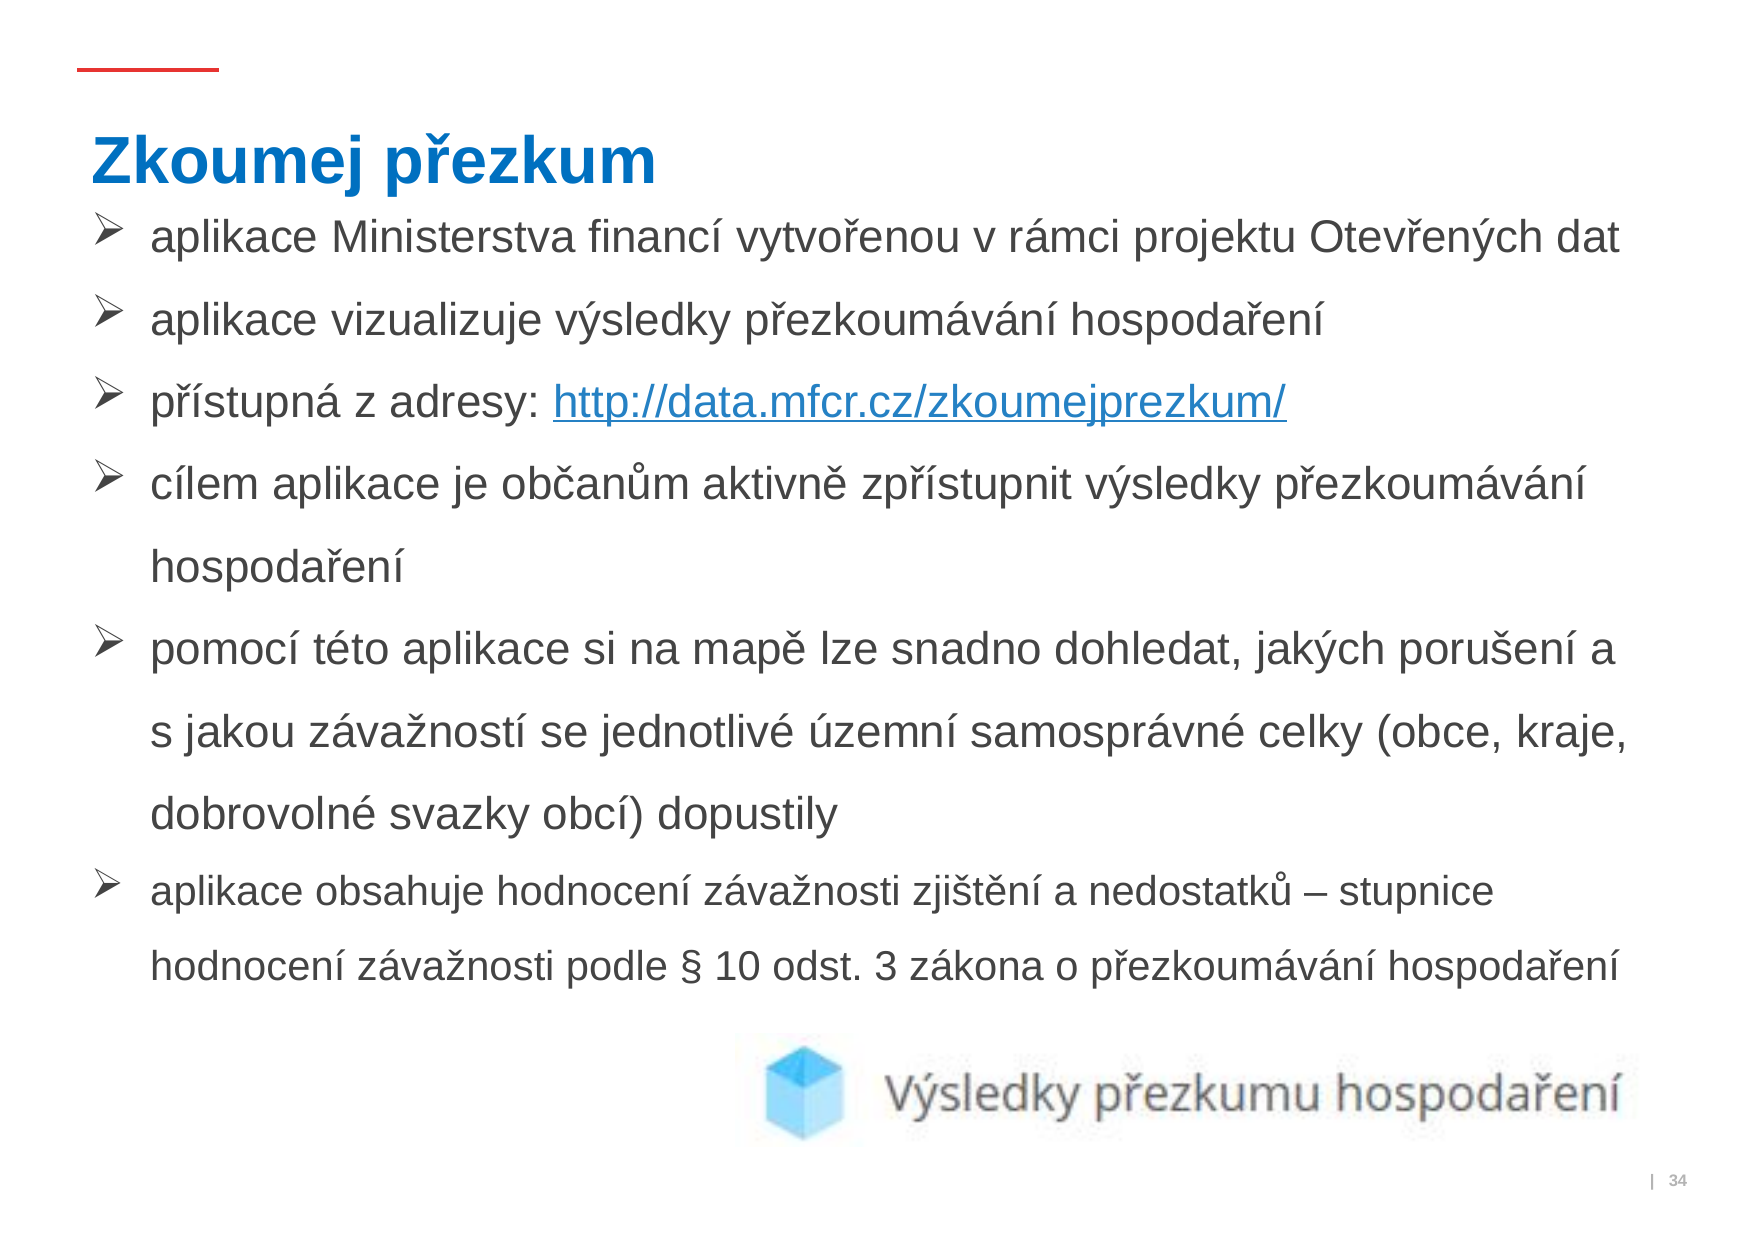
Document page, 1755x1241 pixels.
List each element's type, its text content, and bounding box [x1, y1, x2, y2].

picture [735, 1033, 1666, 1147]
slide_number | 34 [1427, 1169, 1688, 1190]
list aplikace Ministerstva financí vytvořenou v rámci projektu Otevřených dat aplikace vizualizuje výsledky přezkoumávání hospodaření přístupná z adresy: http://data.mfcr.cz/zkoumejprezkum/ cílem aplikace je občanům aktivně zpřístupnit výsledky přezkoumávání hospodaření pomocí této aplikace si na mapě lze snadno dohledat, jakých porušení a s jakou závažností se jednotlivé územní samosprávné celky (obce, kraje, dobrovolné svazky obcí) dopustily aplikace obsahuje hodnocení závažnosti zjištění a nedostatků – stupnice hodnocení závažnosti podle § 10 odst. 3 zákona o přezkoumávání hospodaření [62, 179, 1641, 1117]
title Zkoumej přezkum [62, 76, 1641, 179]
